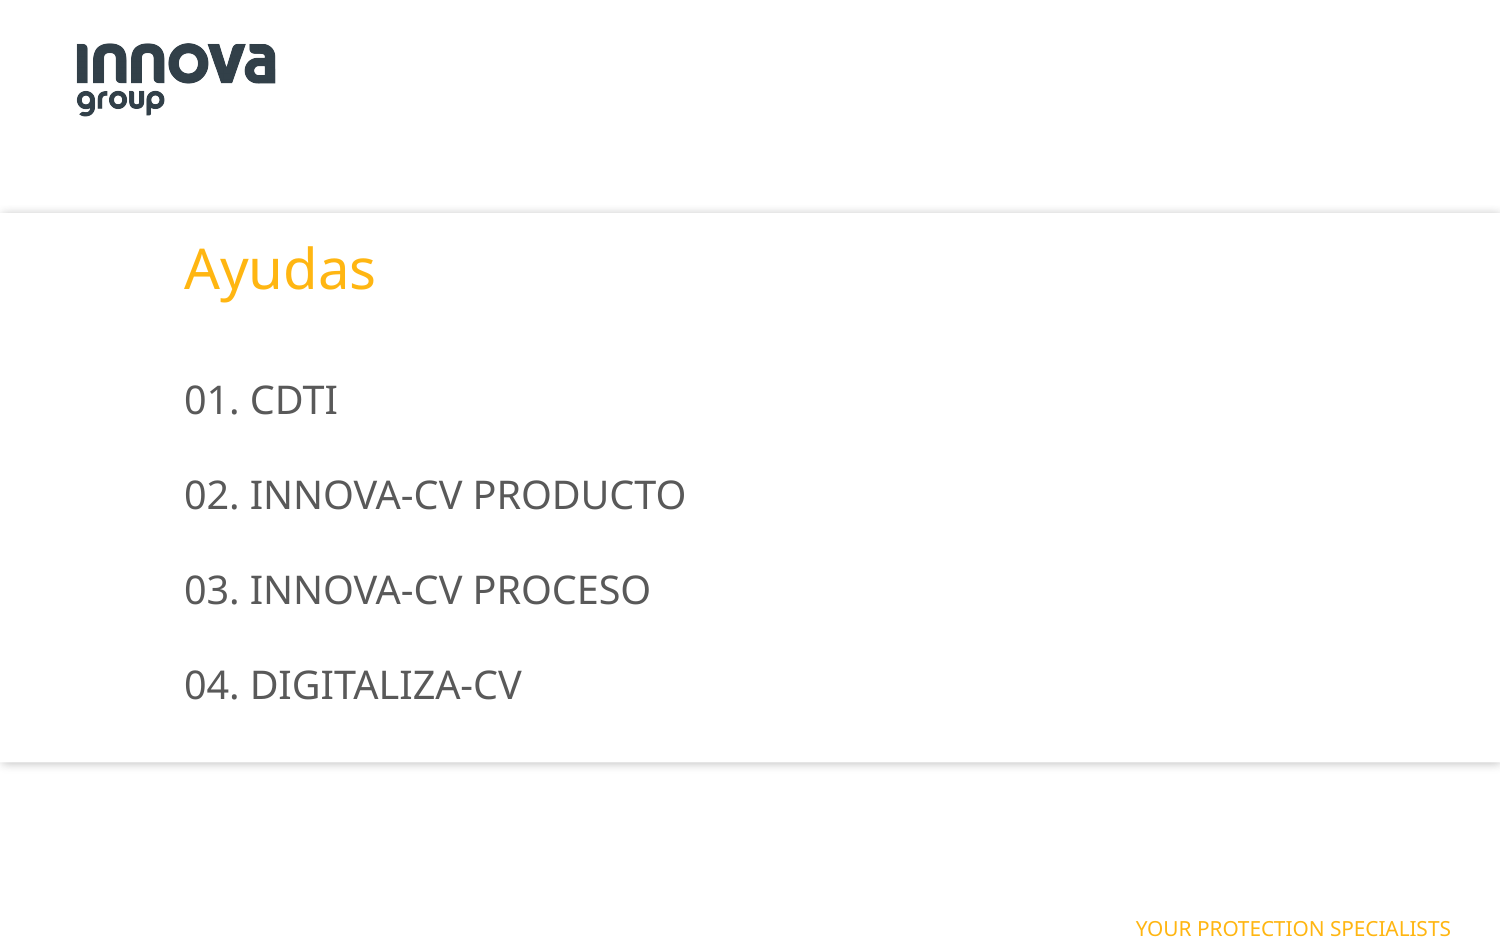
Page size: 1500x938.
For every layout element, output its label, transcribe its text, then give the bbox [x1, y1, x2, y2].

picture [24, 0, 328, 159]
text_box [0, 213, 1500, 763]
list Ayudas 01. CDTI 02. INNOVA-CV PRODUCTO 03. INNOVA-CV PROCESO 04. DIGITALIZA-CV [169, 217, 1167, 743]
